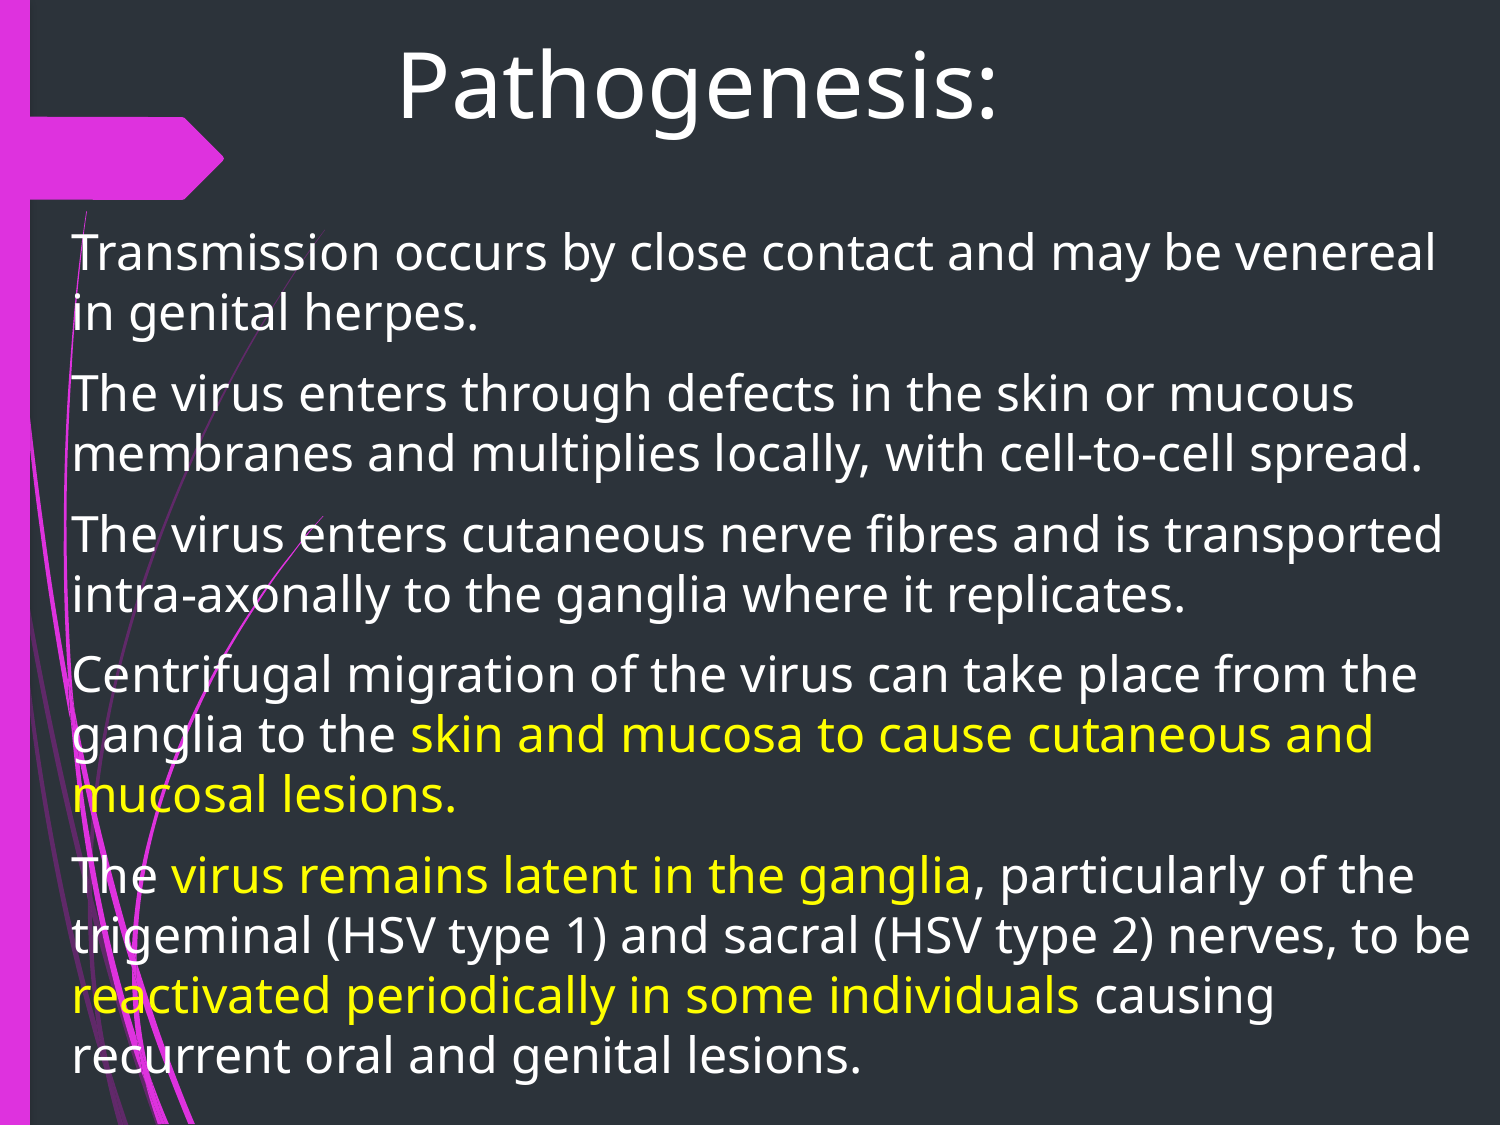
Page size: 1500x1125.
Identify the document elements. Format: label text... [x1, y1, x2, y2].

title Pathogenesis: [0, 19, 1397, 196]
list Transmission occurs by close contact and may be venereal in genital herpes. The virus enters through defects in the skin or mucous membranes and multiplies locally, with cell-to-cell spread. The virus enters cutaneous nerve fibres and is transported intra-axonally to the ganglia where it replicates. Centrifugal migration of the virus can take place from the ganglia to the skin and mucosa to cause cutaneous and mucosal lesions. The virus remains latent in the ganglia, particularly of the trigeminal (HSV type 1) and sacral (HSV type 2) nerves, to be reactivated periodically in some individuals causing recurrent oral and genital lesions. [0, 212, 1500, 1125]
